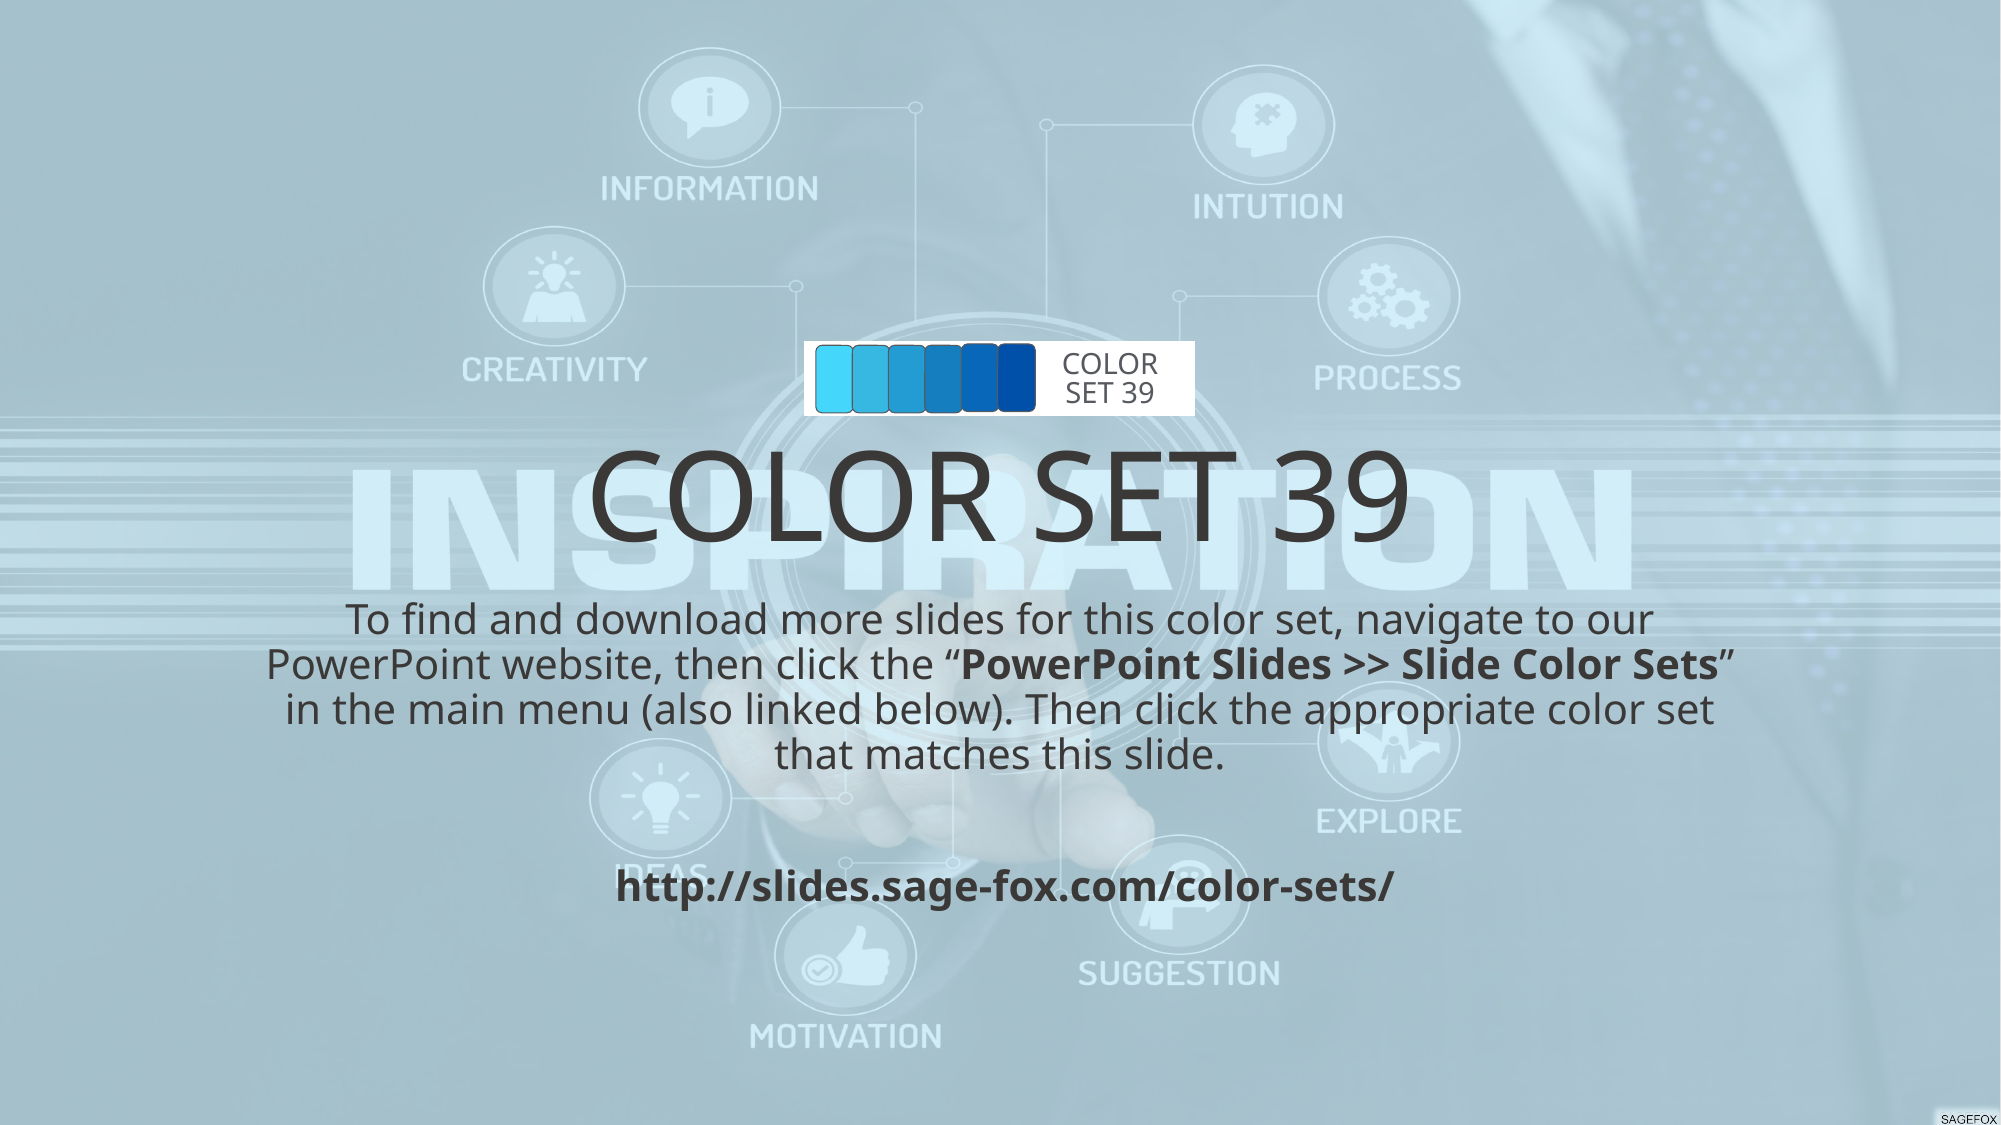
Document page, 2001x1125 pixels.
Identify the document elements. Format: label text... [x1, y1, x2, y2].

subtitle To find and download more slides for this color set, navigate to our PowerPoint website, then click the “PowerPoint Slides >> Slide Color Sets” in the main menu (also linked below). Then click the appropriate color set that matches this slide. http://slides.sage-fox.com/color-sets/ [249, 590, 1750, 863]
title COLOR SET 39 [249, 184, 1750, 576]
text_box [804, 341, 1195, 418]
picture [1938, 1114, 1999, 1125]
